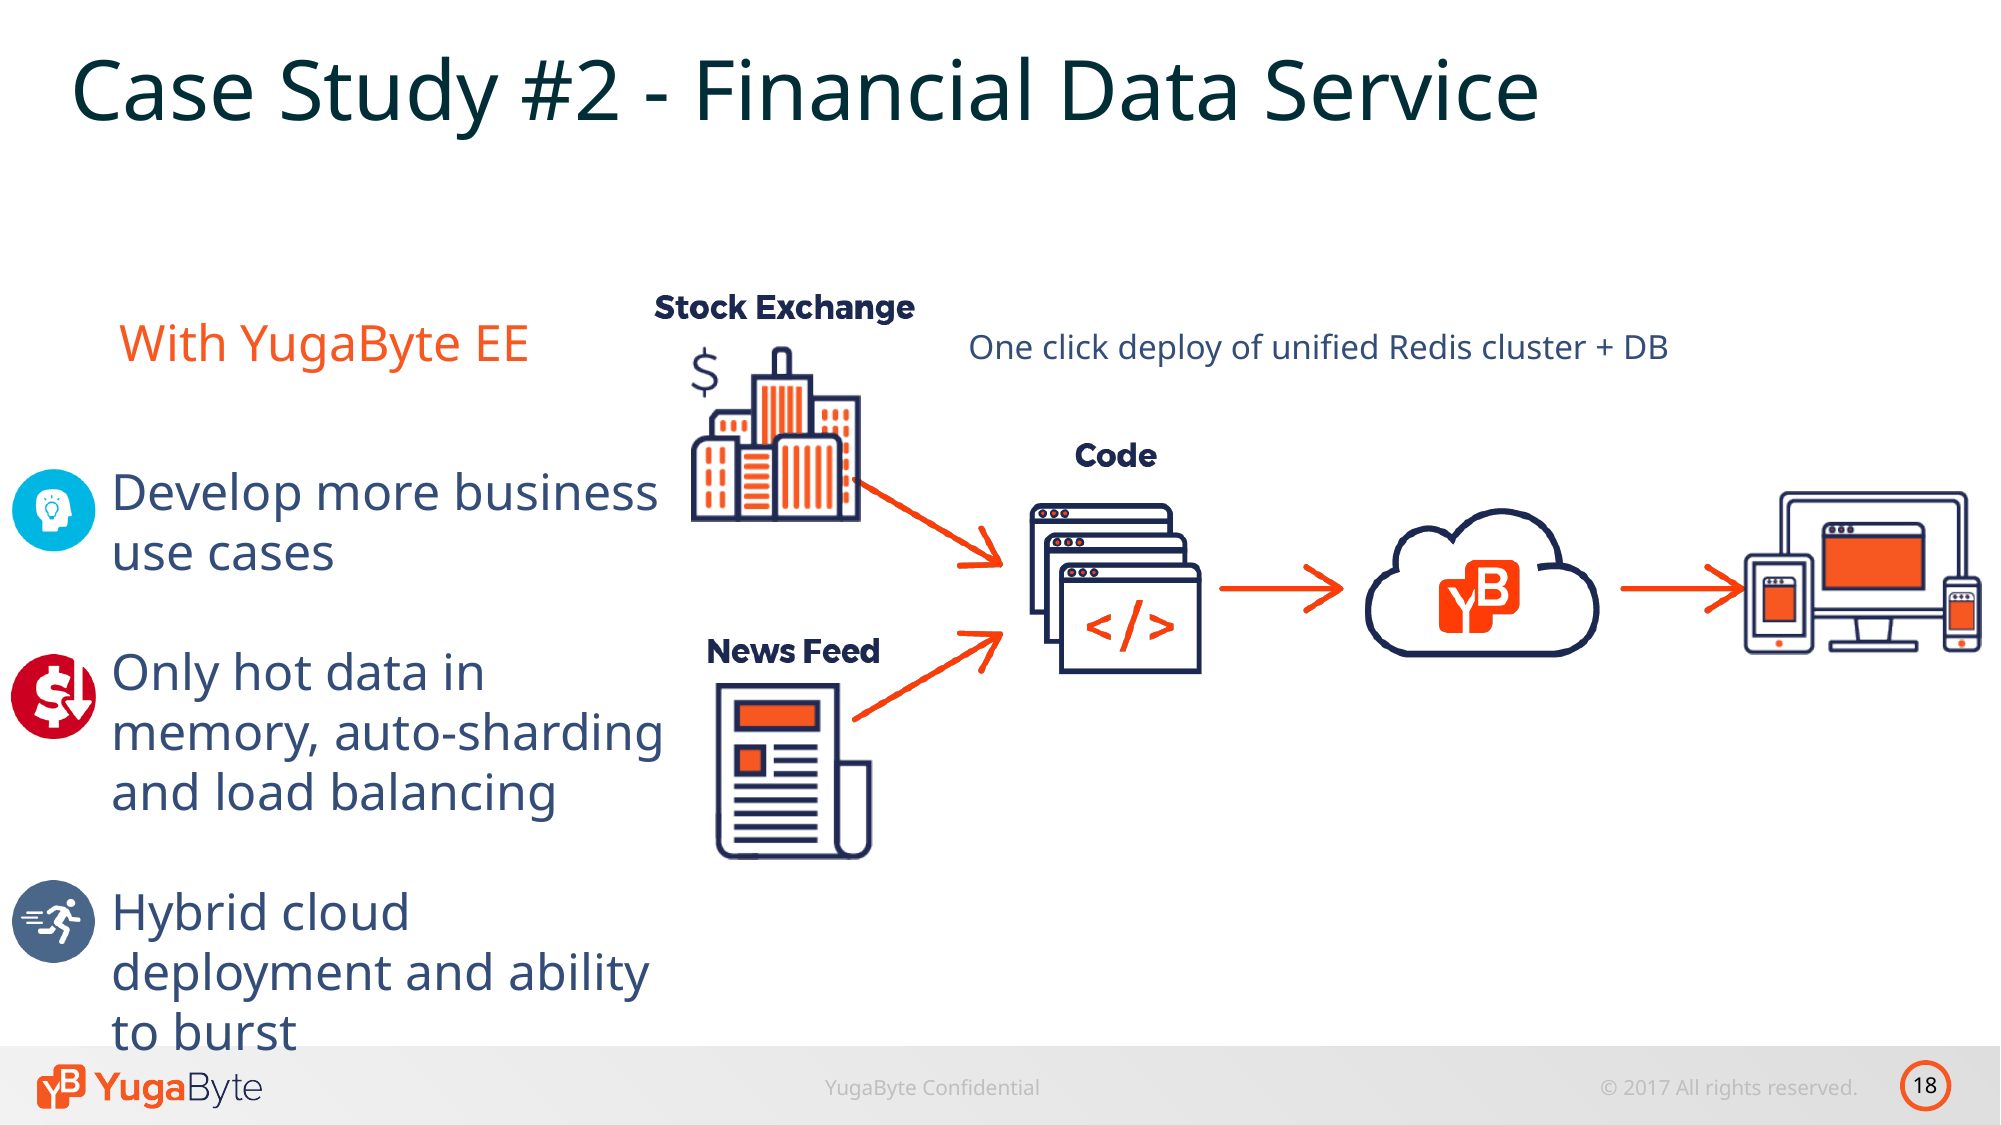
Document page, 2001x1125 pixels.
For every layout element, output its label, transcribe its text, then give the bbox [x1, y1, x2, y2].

picture [654, 290, 933, 342]
title Case Study #2 - Financial Data Service [55, 45, 1944, 182]
picture [37, 1075, 262, 1109]
text_box With YugaByte EE [91, 304, 558, 380]
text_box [0, 453, 706, 1075]
picture [691, 346, 1982, 861]
text_box One click deploy of unified Redis cluster + DB [953, 319, 1777, 374]
